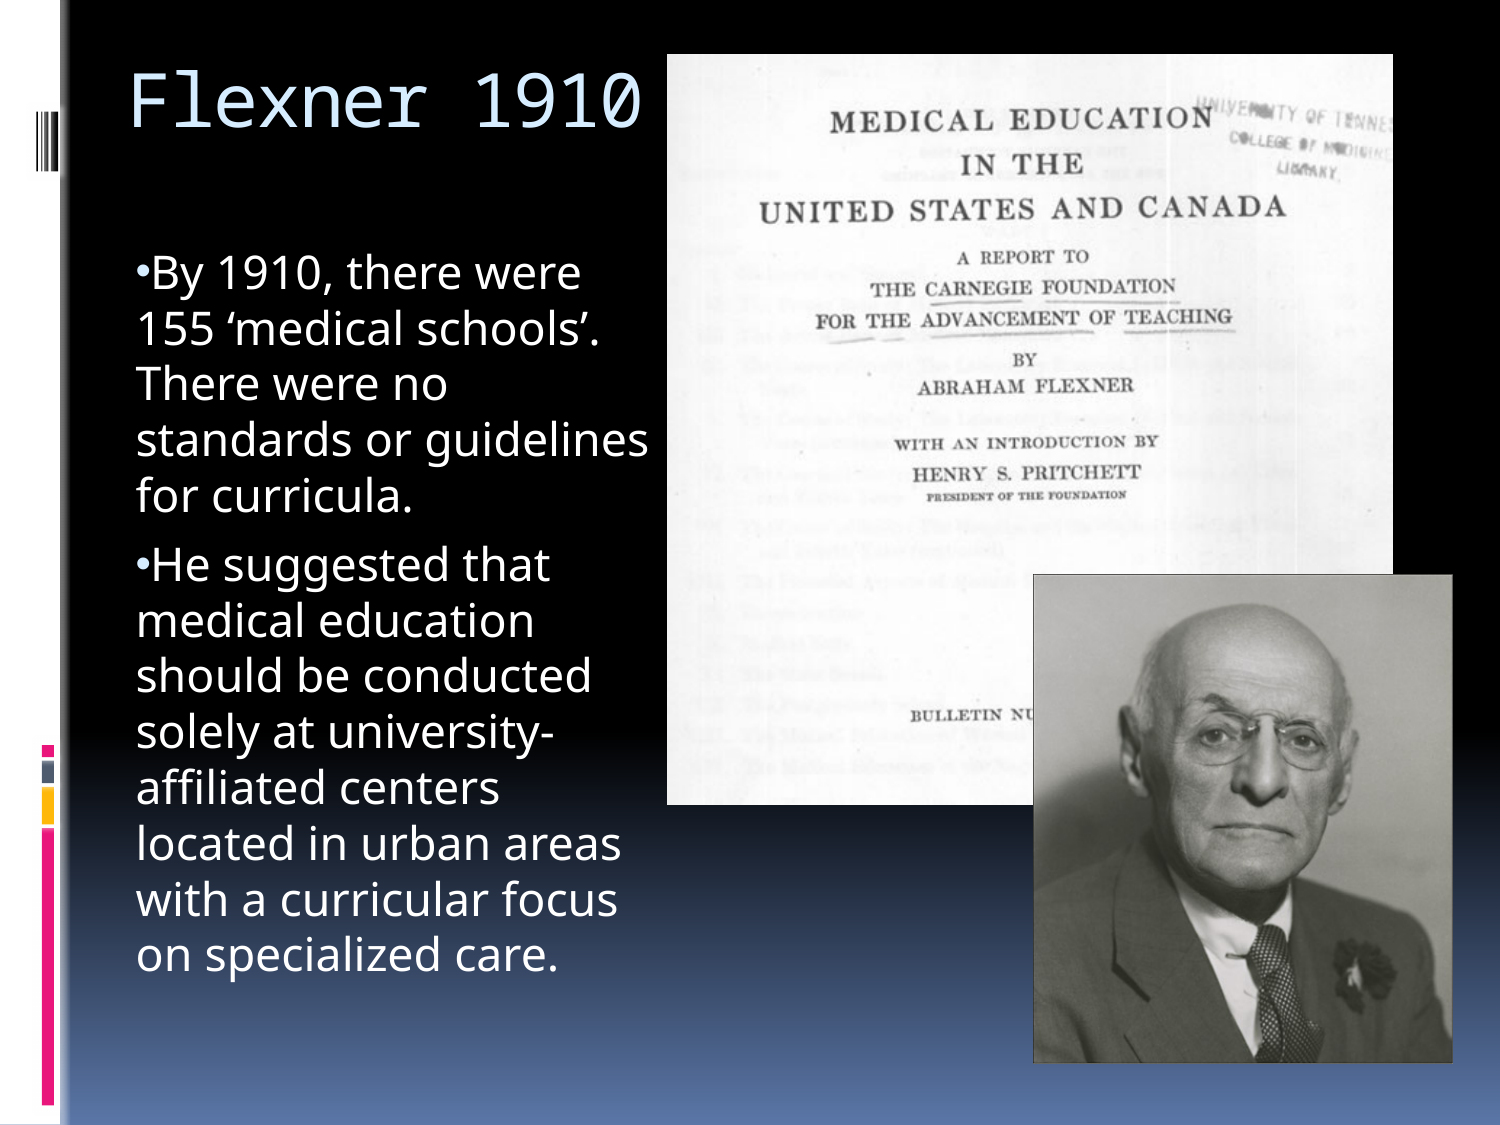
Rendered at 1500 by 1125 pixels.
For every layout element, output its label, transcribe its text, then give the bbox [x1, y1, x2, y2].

list By 1910, there were 155 ‘medical schools’. There were no standards or guidelines for curricula. He suggested that medical education should be conducted solely at university-affiliated centers located in urban areas with a curricular focus on specialized care. [112, 235, 668, 1035]
picture [1032, 573, 1453, 1064]
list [666, 54, 1393, 805]
title Flexner 1910 [112, 44, 1463, 236]
